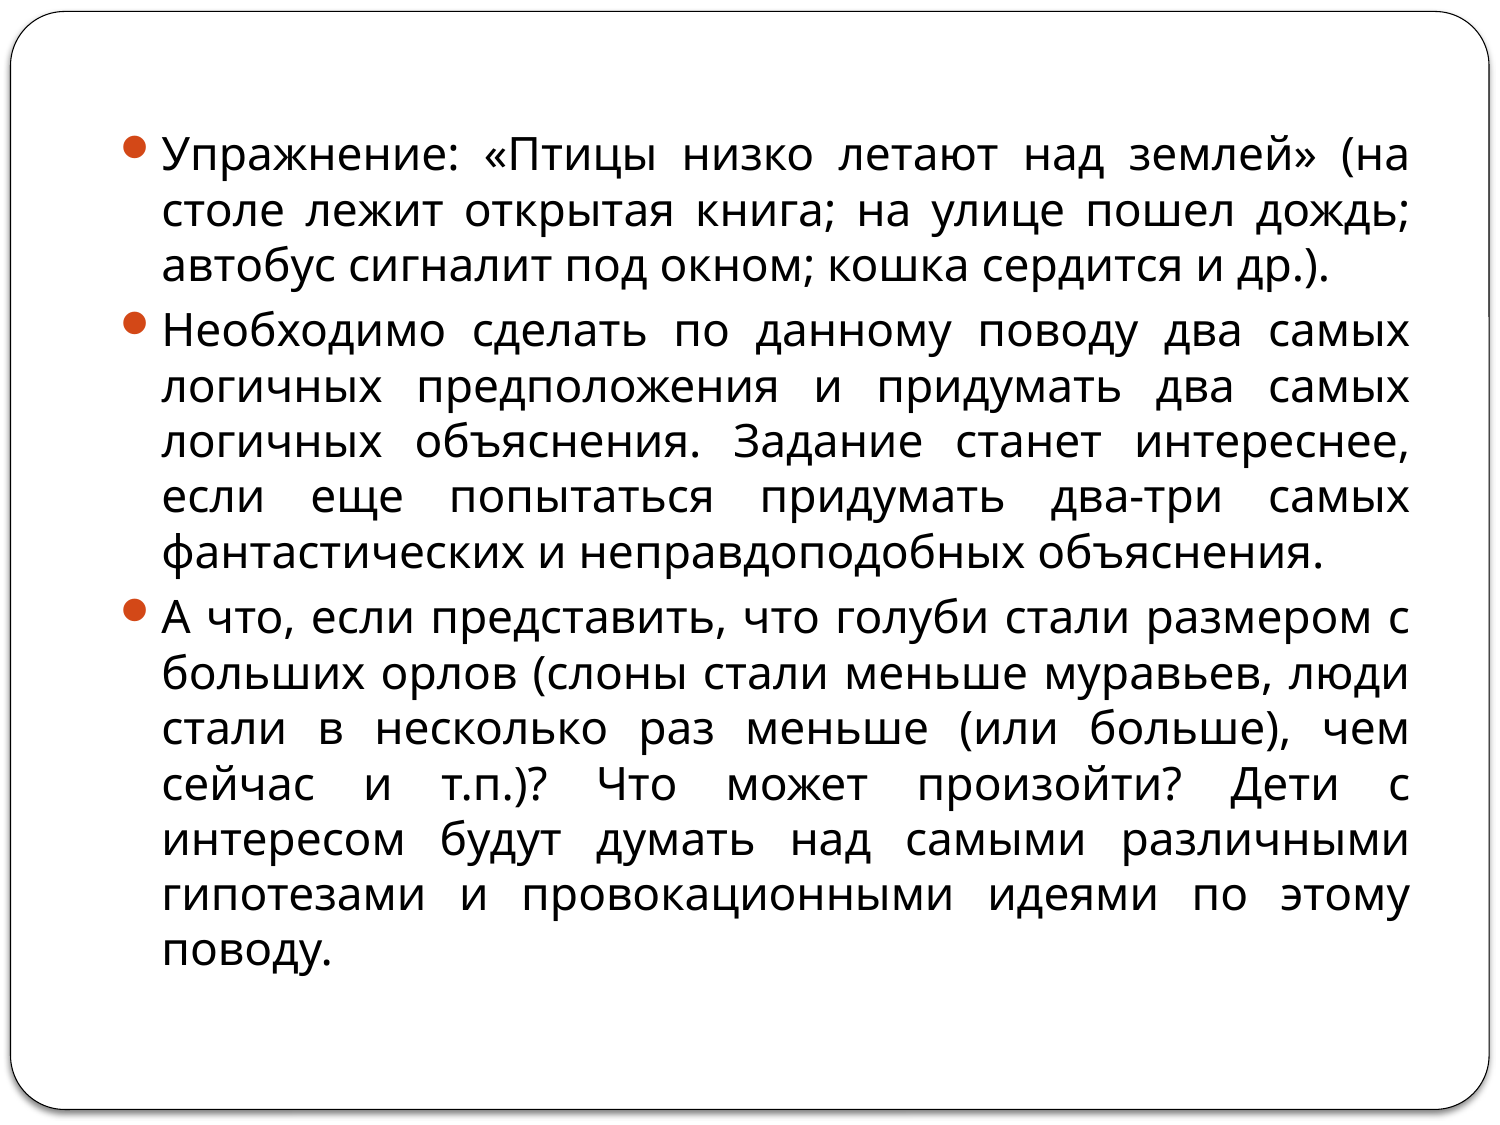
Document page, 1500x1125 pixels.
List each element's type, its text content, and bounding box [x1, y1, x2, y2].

list Упражнение: «Птицы низко летают над землей» (на столе лежит открытая книга; на улице пошел дождь; автобус сигналит под окном; кошка сердится и др.). Необходимо сделать по данному поводу два самых логичных предположения и придумать два самых логичных объяснения. Задание станет интереснее, если еще попытаться придумать два-три самых фантастических и неправдоподобных объяснения. А что, если представить, что голуби стали размером с больших орлов (слоны стали меньше муравьев, люди стали в несколько раз меньше (или больше), чем сейчас и т.п.)? Что может произойти? Дети с интересом будут думать над самыми различными гипотезами и провокационными идеями по этому поводу. [105, 117, 1425, 988]
